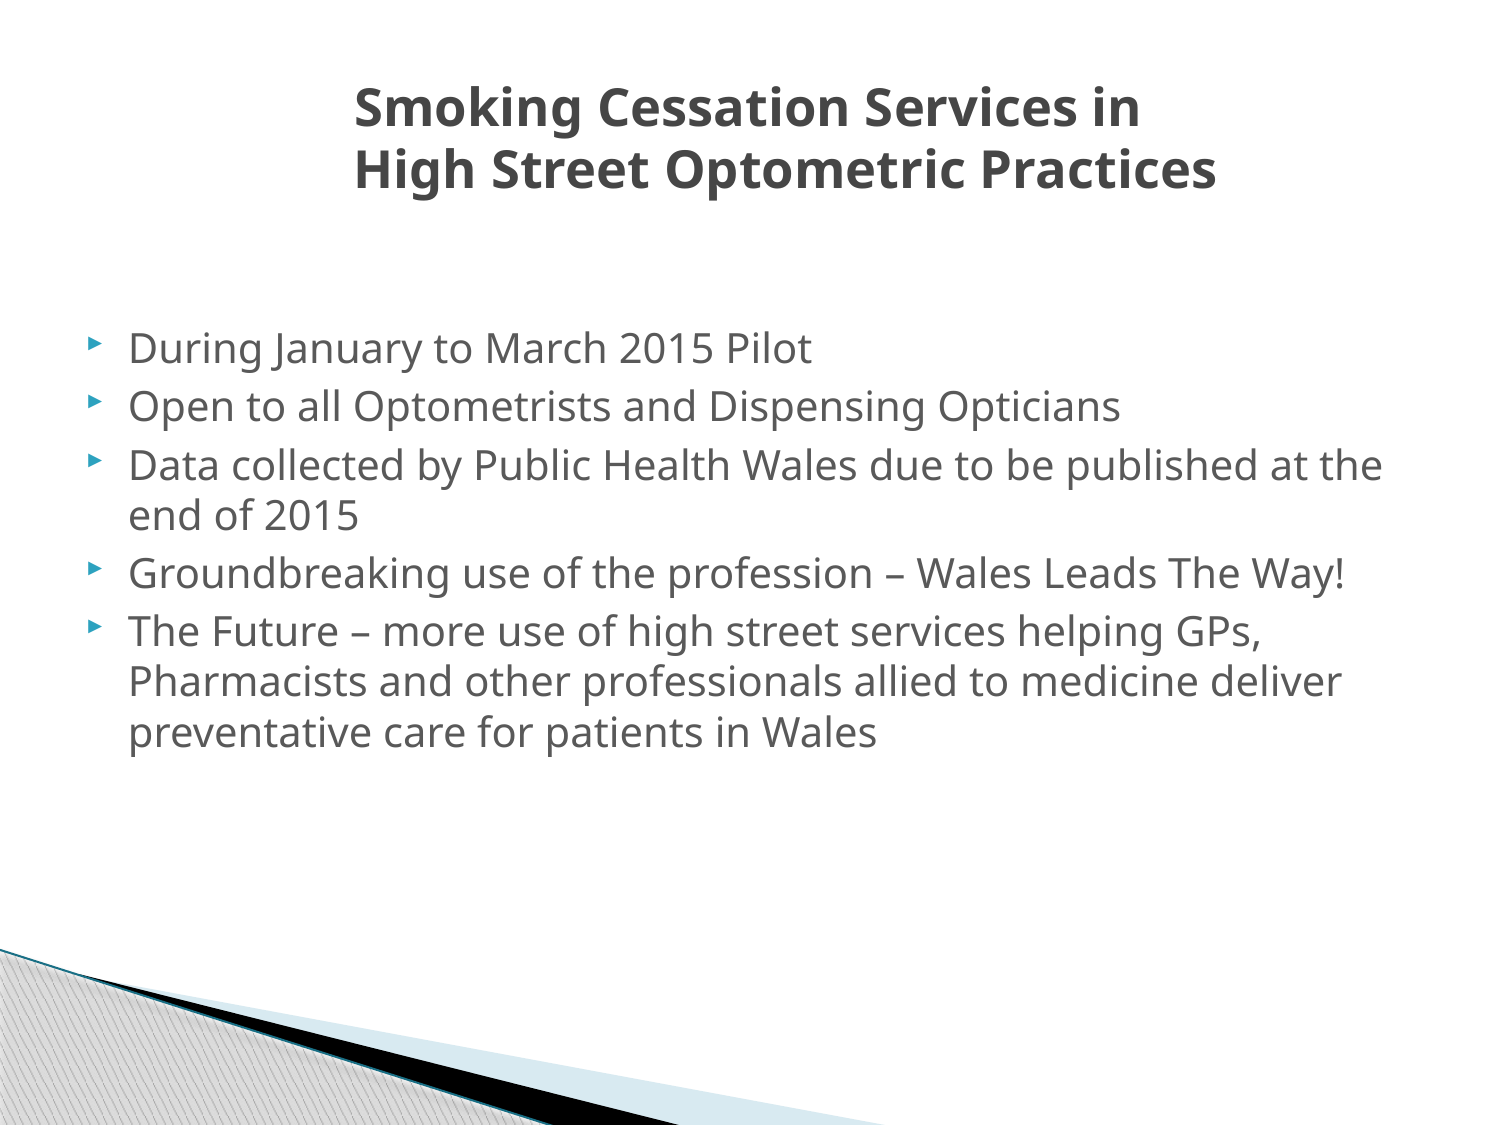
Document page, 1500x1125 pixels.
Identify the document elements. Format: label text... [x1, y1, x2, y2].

list During January to March 2015 Pilot Open to all Optometrists and Dispensing Opticians Data collected by Public Health Wales due to be published at the end of 2015 Groundbreaking use of the profession – Wales Leads The Way! The Future – more use of high street services helping GPs, Pharmacists and other professionals allied to medicine deliver preventative care for patients in Wales [53, 314, 1404, 1057]
title Smoking Cessation Services in High Street Optometric Practices [64, 42, 1317, 231]
